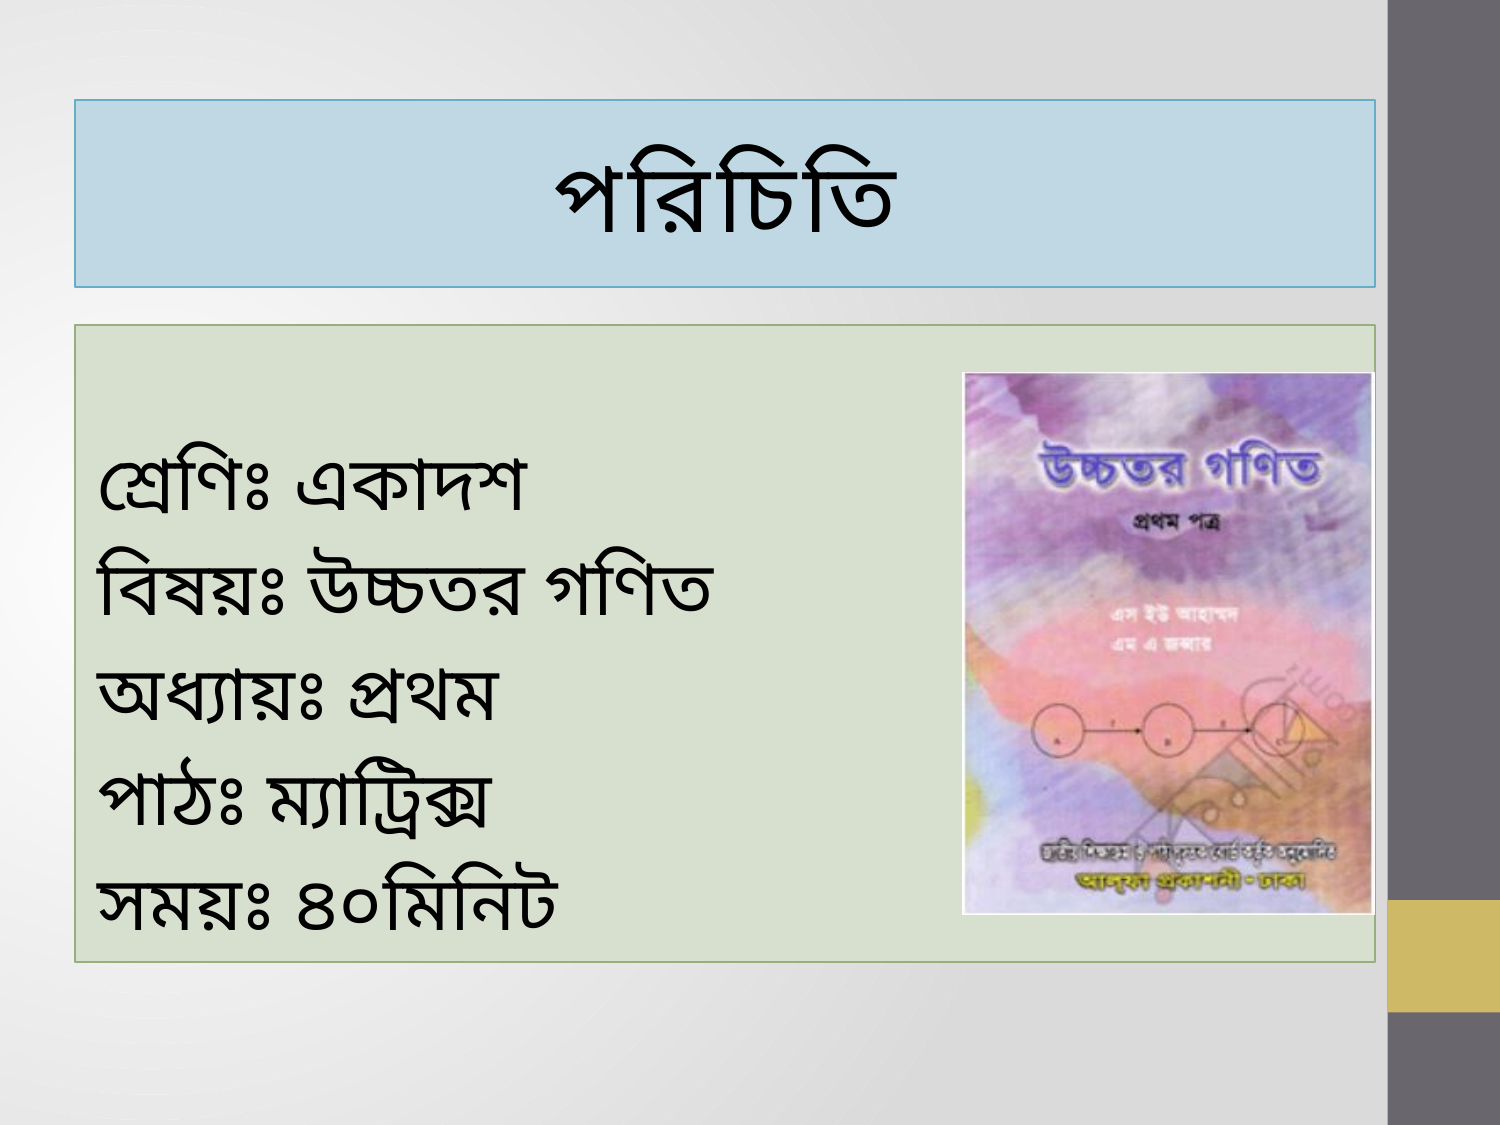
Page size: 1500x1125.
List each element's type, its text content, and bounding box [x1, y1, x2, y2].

title পরিচিতি [74, 99, 1376, 288]
picture [961, 372, 1376, 916]
list শ্রেণিঃ একাদশ বিষয়ঃ উচ্চতর গণিত অধ্যায়ঃ প্রথম পাঠঃ ম্যাট্রিক্স সময়ঃ ৪০মিনিট [74, 324, 1376, 963]
